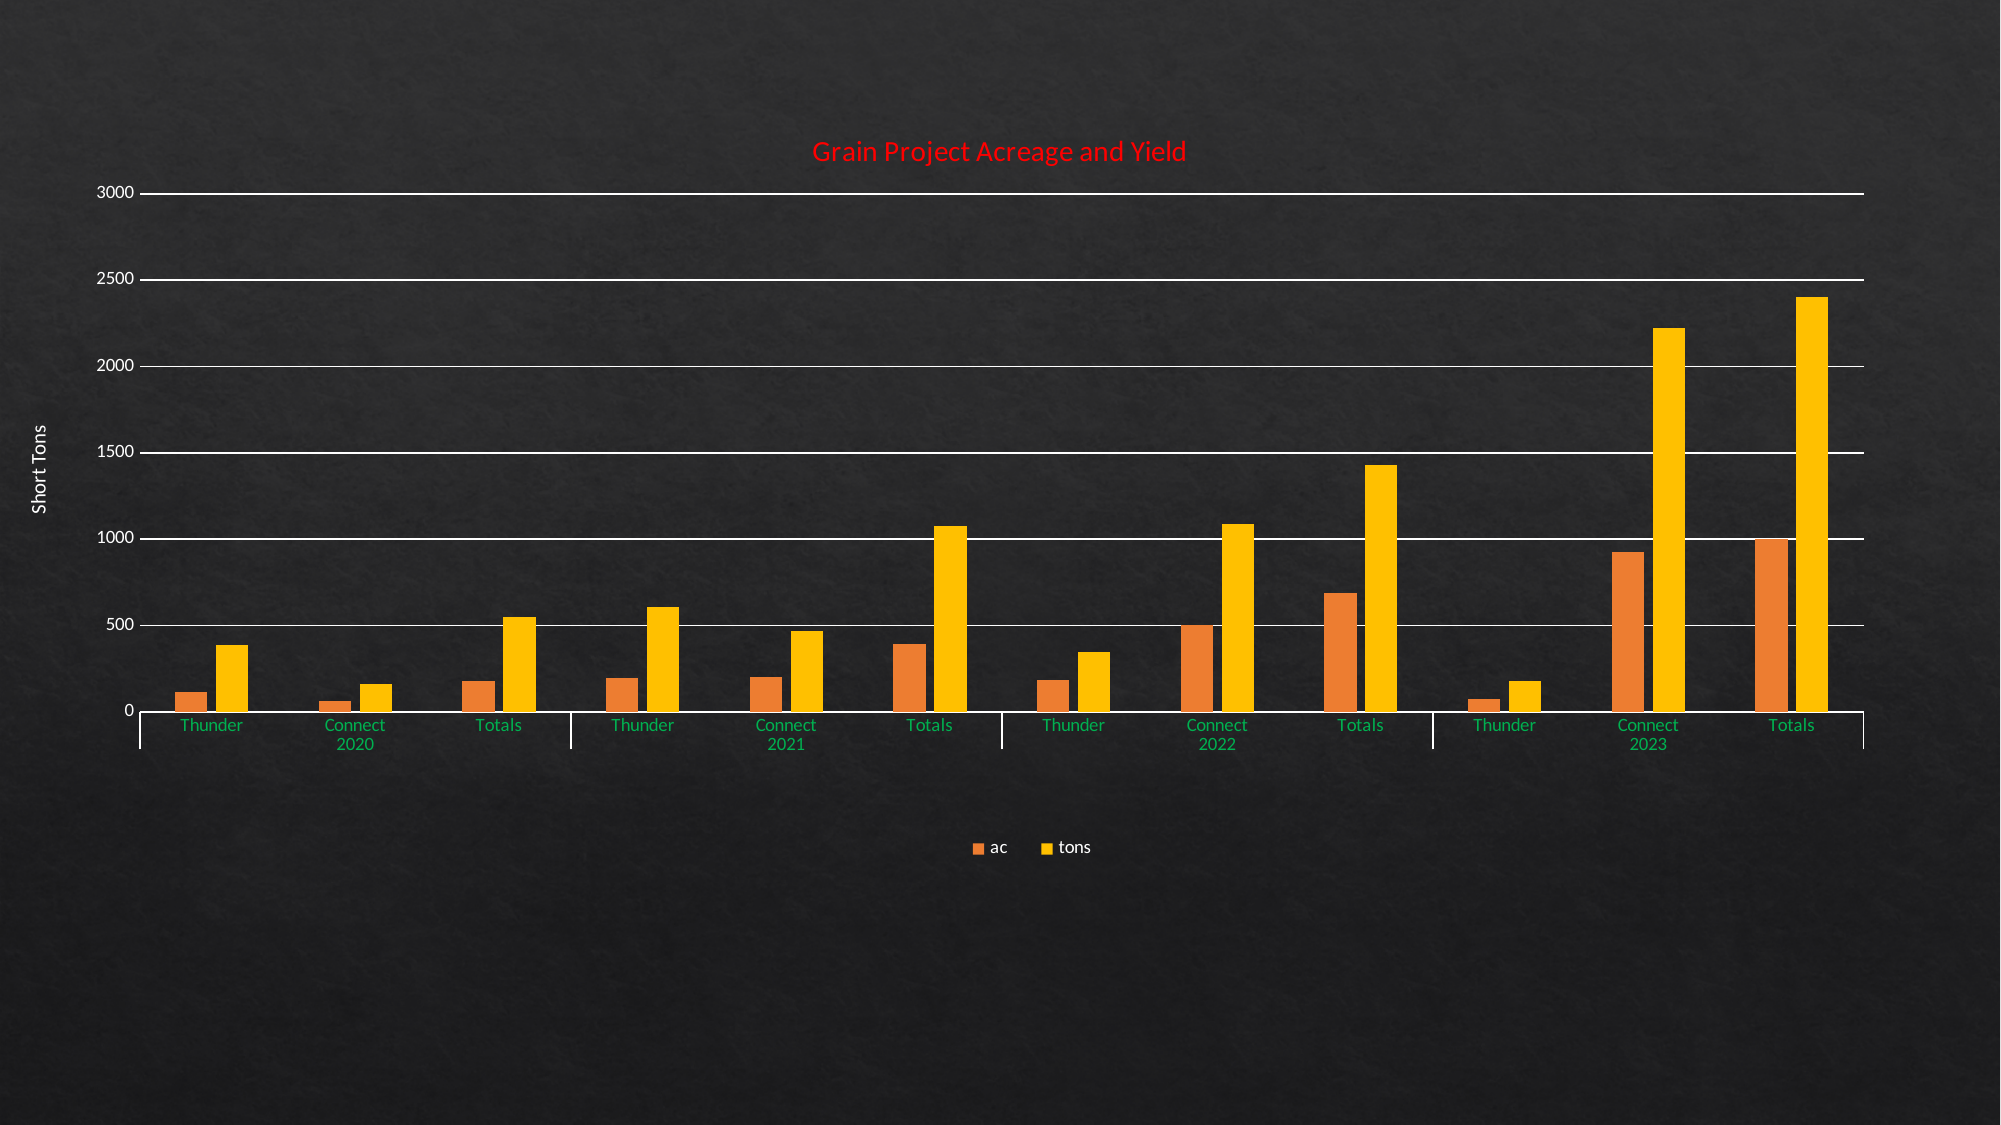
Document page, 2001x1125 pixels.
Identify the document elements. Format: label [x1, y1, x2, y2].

chart [0, 106, 2000, 902]
